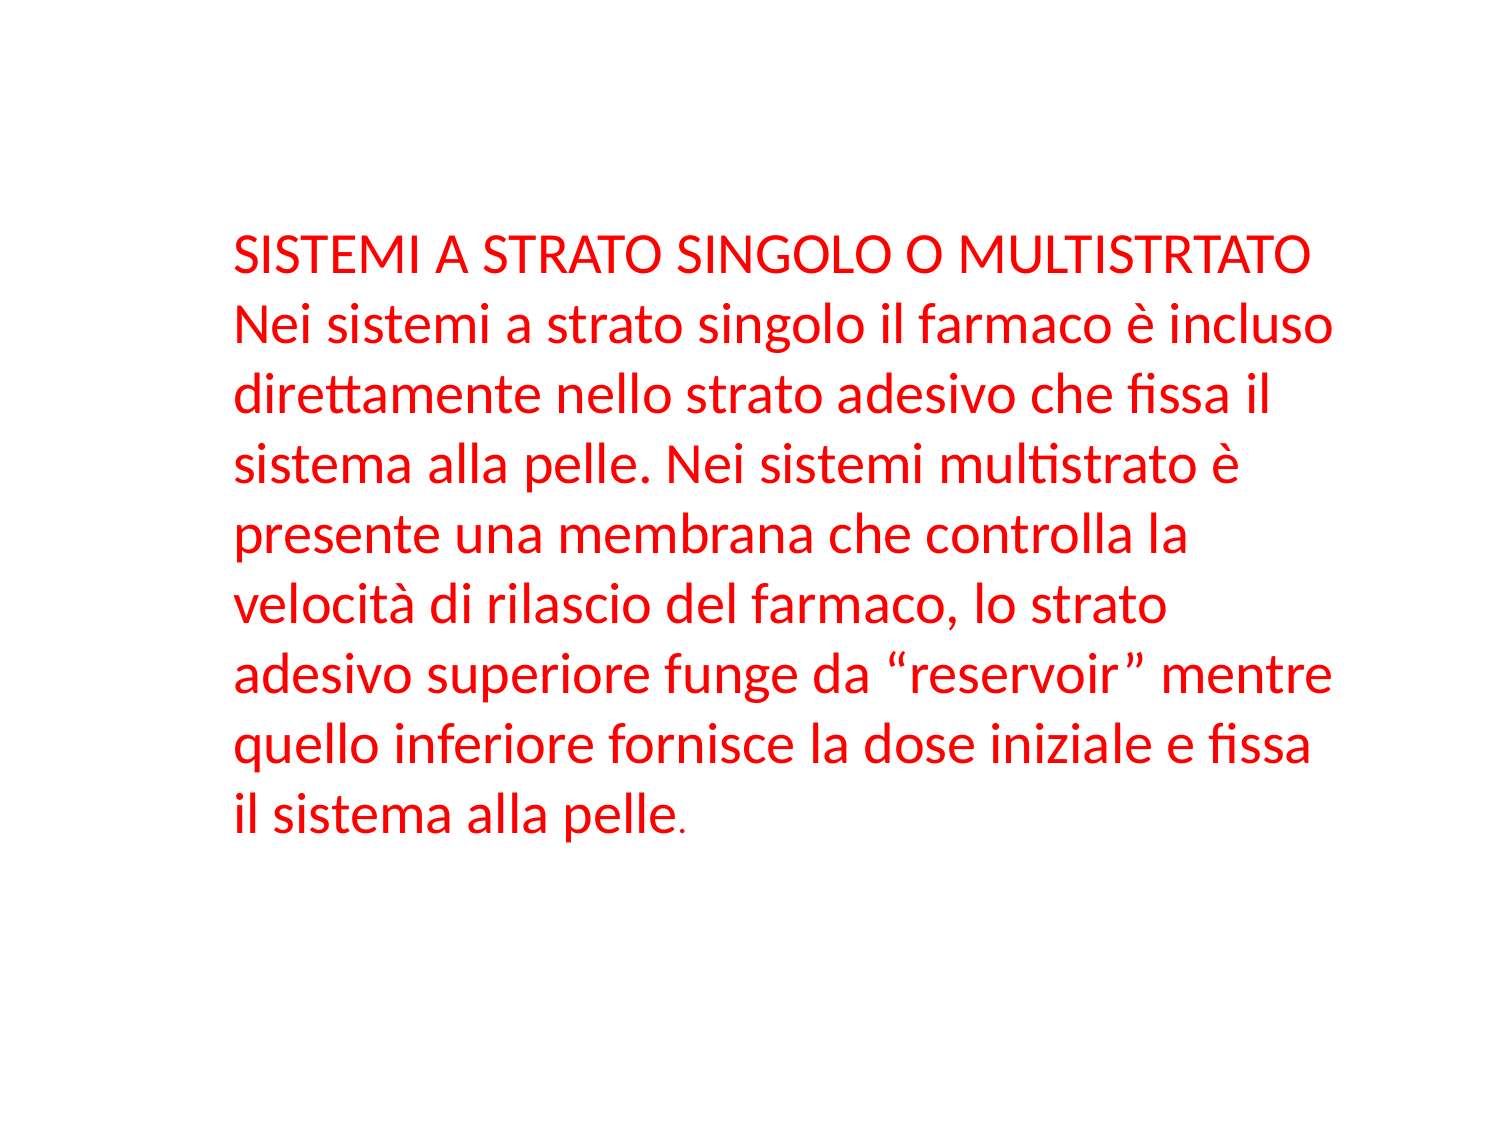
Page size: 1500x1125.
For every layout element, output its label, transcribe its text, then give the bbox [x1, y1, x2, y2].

text_box SISTEMI A STRATO SINGOLO O MULTISTRTATO Nei sistemi a strato singolo il farmaco è incluso direttamente nello strato adesivo che fissa il sistema alla pelle. Nei sistemi multistrato è presente una membrana che controlla la velocità di rilascio del farmaco, lo strato adesivo superiore funge da “reservoir” mentre quello inferiore fornisce la dose iniziale e fissa il sistema alla pelle. [218, 208, 1365, 853]
